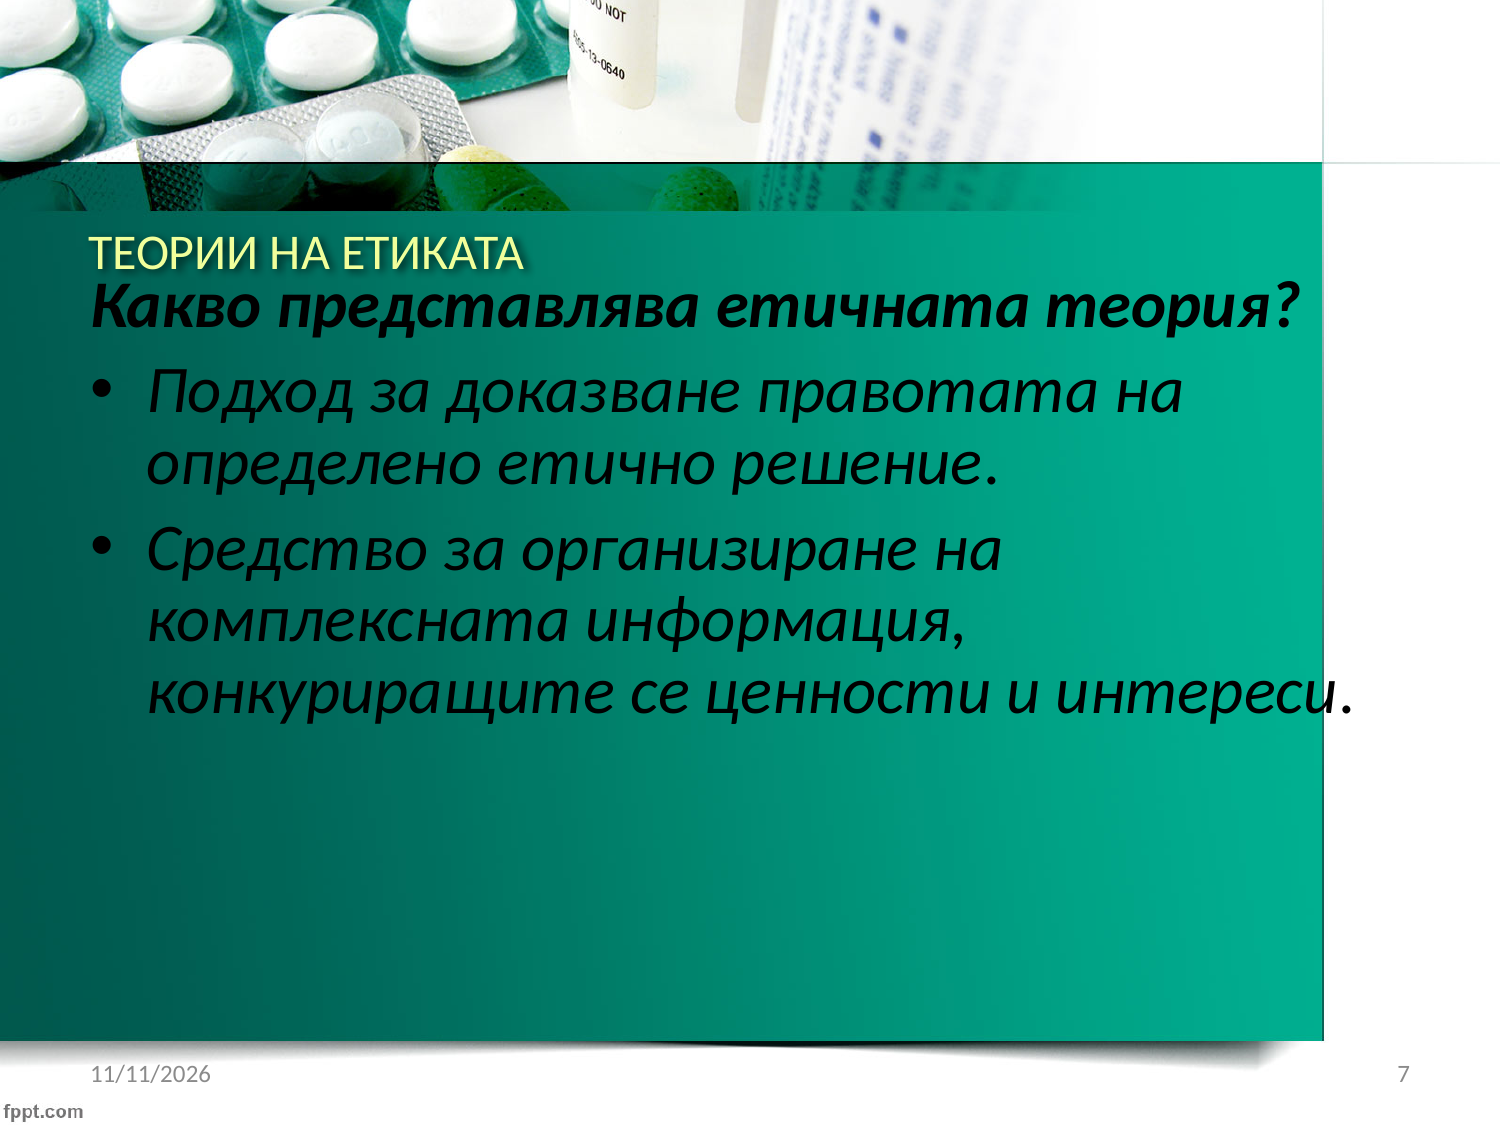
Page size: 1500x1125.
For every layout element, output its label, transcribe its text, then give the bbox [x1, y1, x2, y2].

list Какво представлява етичната теория? Подход за доказване правотата на определено етично решение. Средство за организиране на комплексната информация, конкуриращите се ценности и интереси. [75, 262, 1425, 1005]
title ТЕОРИИ НА ЕТИКАТА [73, 211, 1424, 287]
slide_number 7 [1074, 1042, 1425, 1103]
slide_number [75, 1042, 425, 1103]
picture [0, 0, 1500, 1125]
